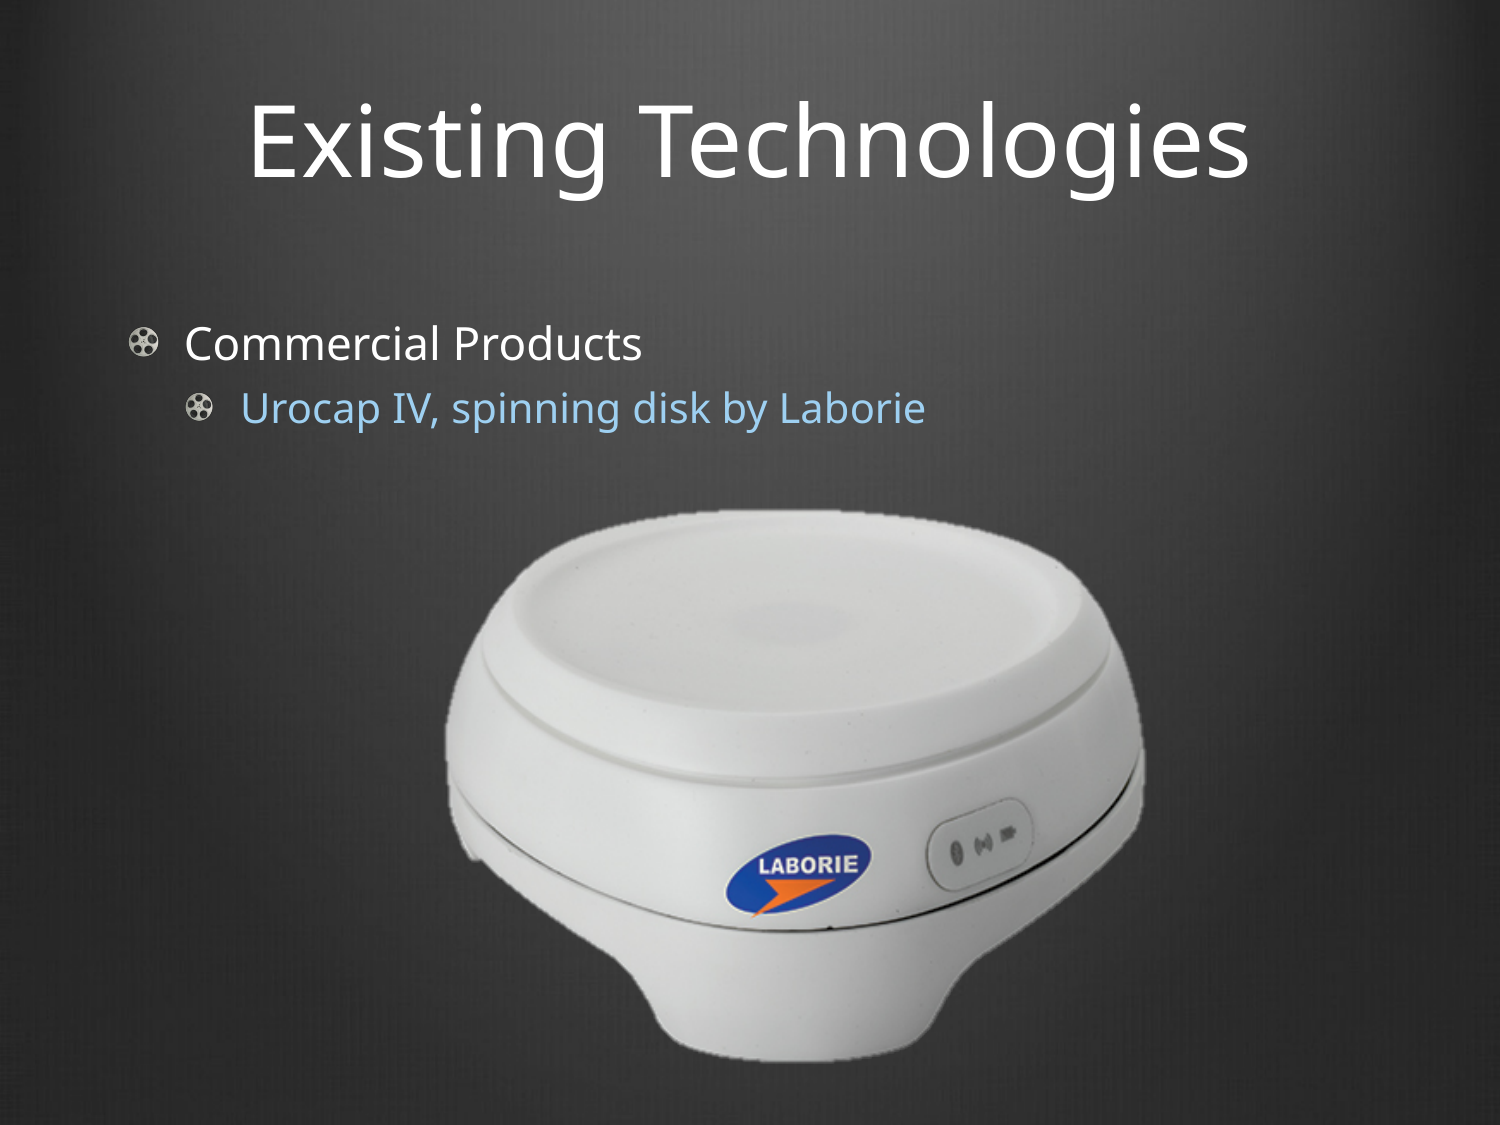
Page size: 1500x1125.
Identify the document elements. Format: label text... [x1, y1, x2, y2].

title Existing Technologies [112, 19, 1388, 255]
picture [184, 391, 214, 422]
picture [413, 482, 1171, 1086]
list Commercial Products Urocap IV, spinning disk by Laborie [112, 306, 1388, 1005]
picture [127, 325, 160, 358]
